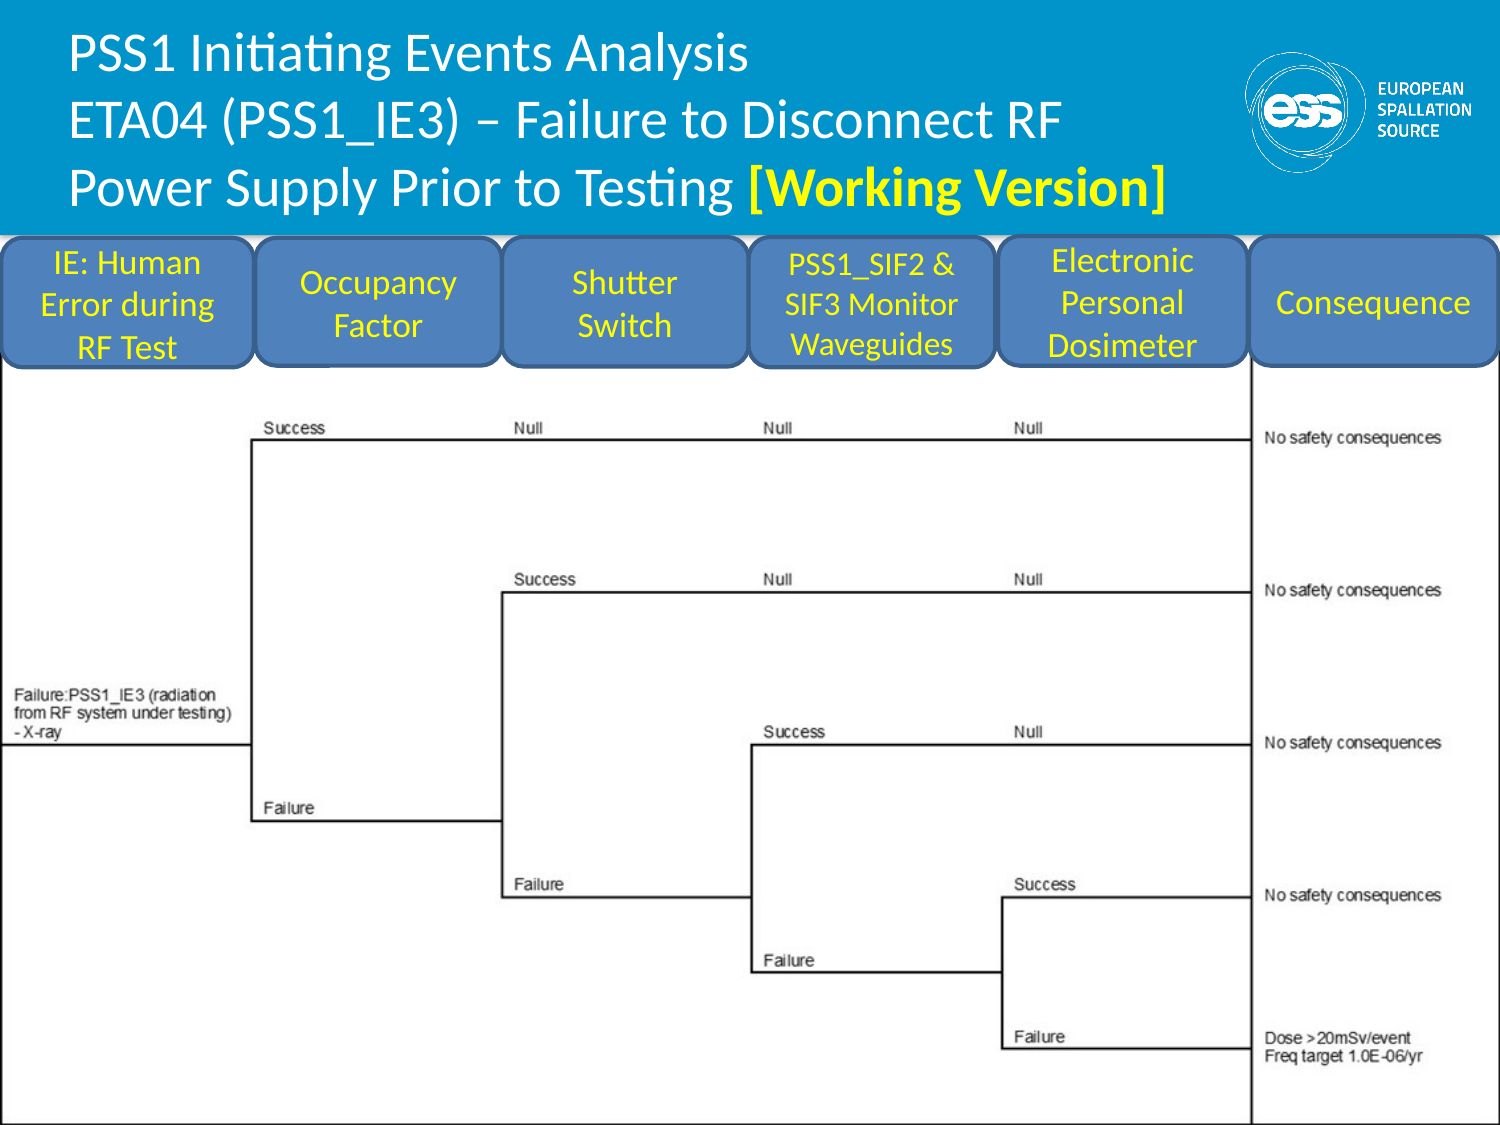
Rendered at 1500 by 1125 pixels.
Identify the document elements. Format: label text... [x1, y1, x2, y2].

picture [752, 210, 762, 214]
text_box Electronic Personal Dosimeter [996, 233, 1250, 277]
picture [1432, 125, 1438, 136]
picture [1409, 104, 1415, 115]
picture [1436, 104, 1444, 115]
picture [1423, 83, 1430, 94]
picture [1264, 94, 1342, 127]
picture [1389, 104, 1393, 115]
picture [710, 210, 730, 215]
picture [1422, 125, 1428, 134]
picture [1398, 109, 1406, 115]
picture [1153, 210, 1163, 214]
picture [1454, 83, 1458, 94]
text_box IE: Human Error during RF Test [0, 235, 254, 277]
title PSS1 Initiating Events Analysis ETA04 (PSS1_IE3) – Failure to Disconnect RF Power Supply Prior to Testing [Working Version] [53, 22, 1225, 210]
text_box Consequence [1248, 233, 1500, 278]
picture [0, 278, 1500, 1125]
picture [1379, 83, 1385, 94]
picture [1400, 83, 1407, 94]
picture [1443, 86, 1450, 93]
text_box Shutter Switch [499, 234, 749, 277]
text_box Occupancy Factor [253, 235, 502, 277]
picture [938, 210, 958, 215]
text_box PSS1_SIF2 & SIF3 Monitor Waveguides [746, 234, 996, 277]
picture [1418, 104, 1423, 115]
